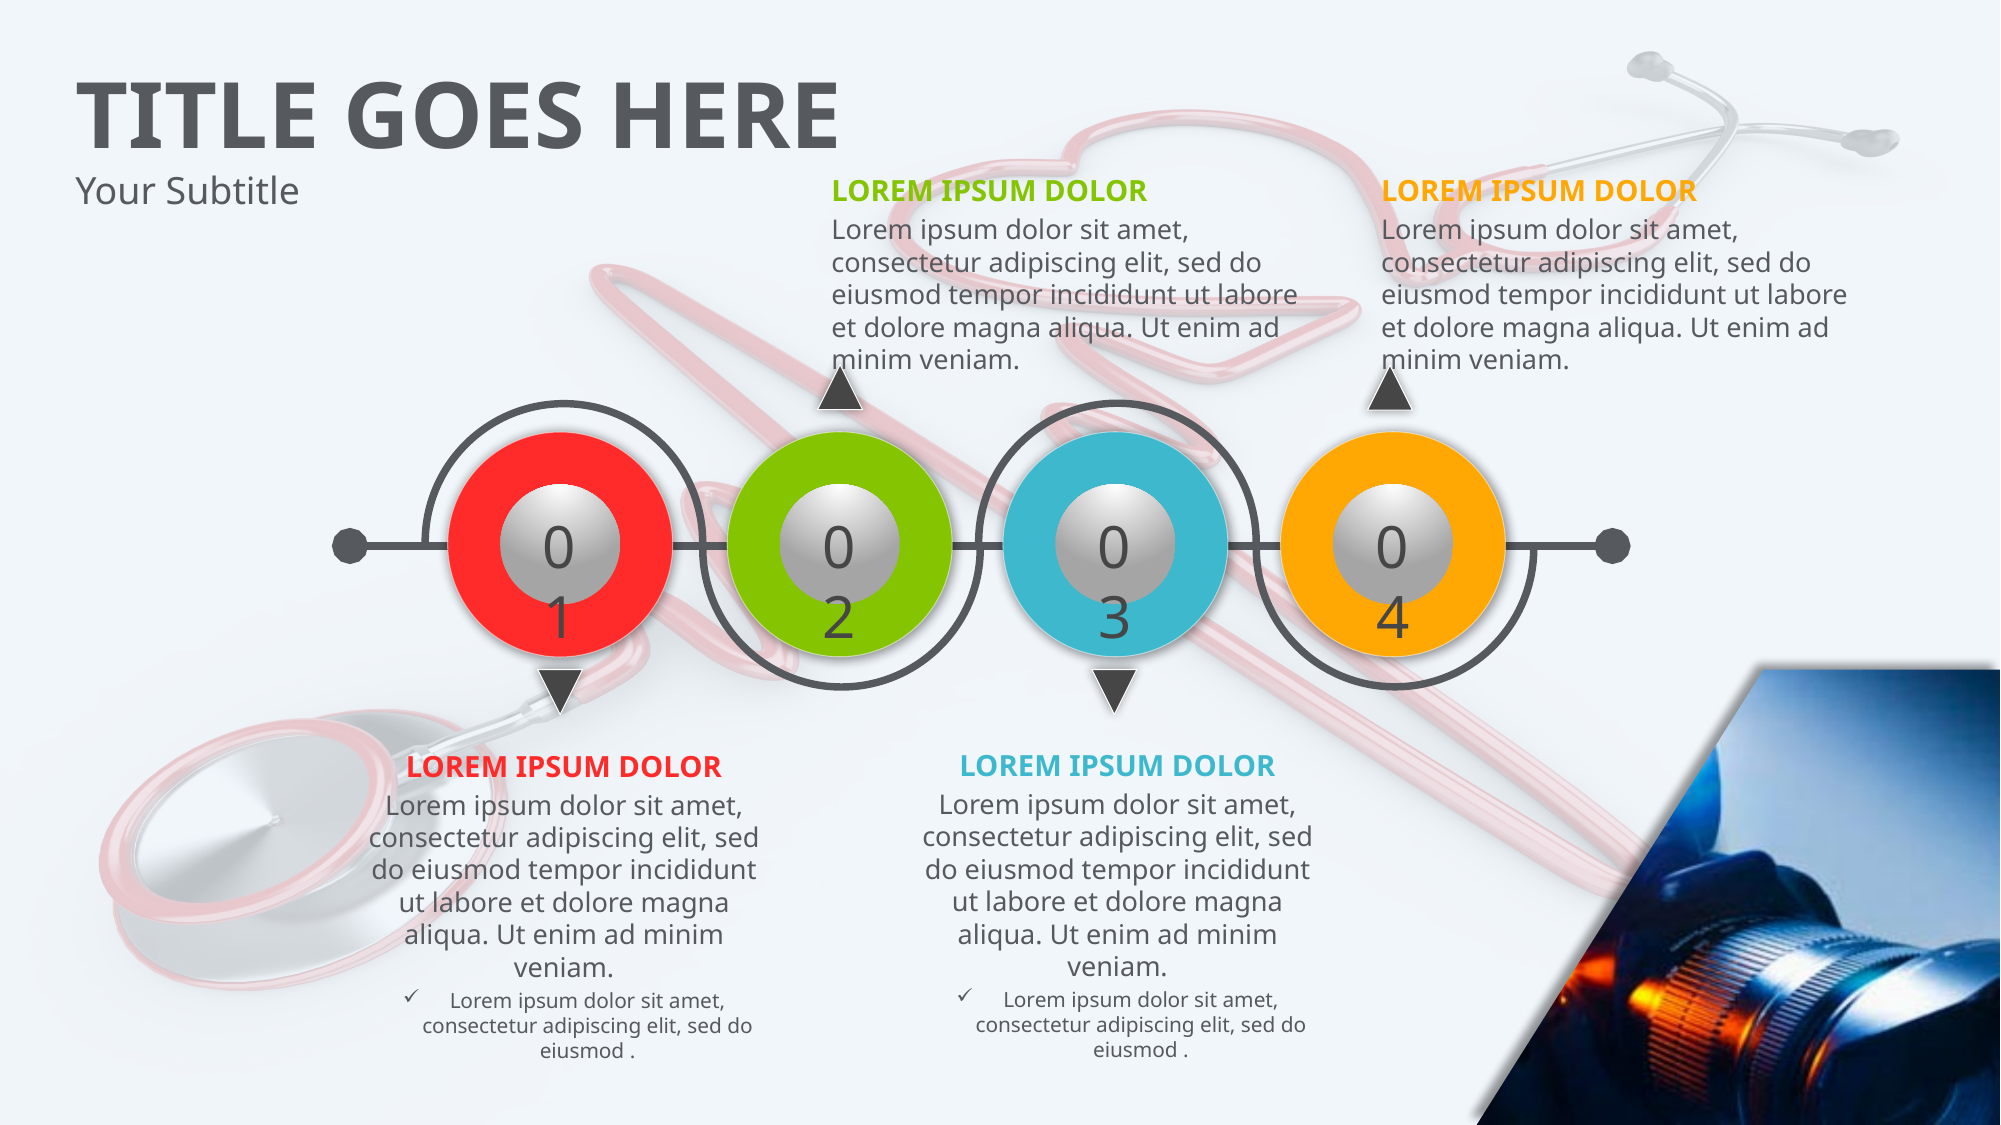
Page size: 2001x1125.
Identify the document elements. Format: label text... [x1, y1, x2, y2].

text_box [500, 484, 621, 605]
text_box [1365, 383, 1415, 412]
text_box LOREM IPSUM DOLOR Lorem ipsum dolor sit amet, consectetur adipiscing elit, sed do eiusmod tempor incididunt ut labore et dolore magna aliqua. Ut enim ad minim veniam. Lorem ipsum dolor sit amet, consectetur adipiscing elit, sed do eiusmod . [900, 739, 1335, 1070]
text_box [815, 383, 865, 411]
text_box [1090, 668, 1139, 717]
text_box [973, 398, 1261, 542]
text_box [1055, 484, 1176, 605]
text_box [1001, 547, 1229, 658]
text_box [1251, 550, 1539, 692]
text_box [535, 668, 585, 717]
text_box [1332, 484, 1453, 605]
text_box [420, 398, 708, 542]
text_box LOREM IPSUM DOLOR Lorem ipsum dolor sit amet, consectetur adipiscing elit, sed do eiusmod tempor incididunt ut labore et dolore magna aliqua. Ut enim ad minim veniam. Lorem ipsum dolor sit amet, consectetur adipiscing elit, sed do eiusmod . [346, 740, 782, 1070]
text_box TITLE GOES HERE Your Subtitle [60, 49, 1036, 220]
text_box LOREM IPSUM DOLOR Lorem ipsum dolor sit amet, consectetur adipiscing elit, sed do eiusmod tempor incididunt ut labore et dolore magna aliqua. Ut enim ad minim veniam. [1366, 165, 1881, 383]
text_box [446, 547, 674, 659]
text_box [1279, 430, 1507, 545]
text_box [726, 430, 954, 545]
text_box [779, 484, 900, 605]
text_box [1001, 430, 1229, 545]
text_box LOREM IPSUM DOLOR Lorem ipsum dolor sit amet, consectetur adipiscing elit, sed do eiusmod tempor incididunt ut labore et dolore magna aliqua. Ut enim ad minim veniam. [816, 165, 1332, 383]
text_box [446, 430, 674, 545]
text_box [726, 547, 954, 658]
text_box [1279, 547, 1507, 658]
text_box [697, 550, 985, 692]
text_box [1475, 668, 2000, 1125]
